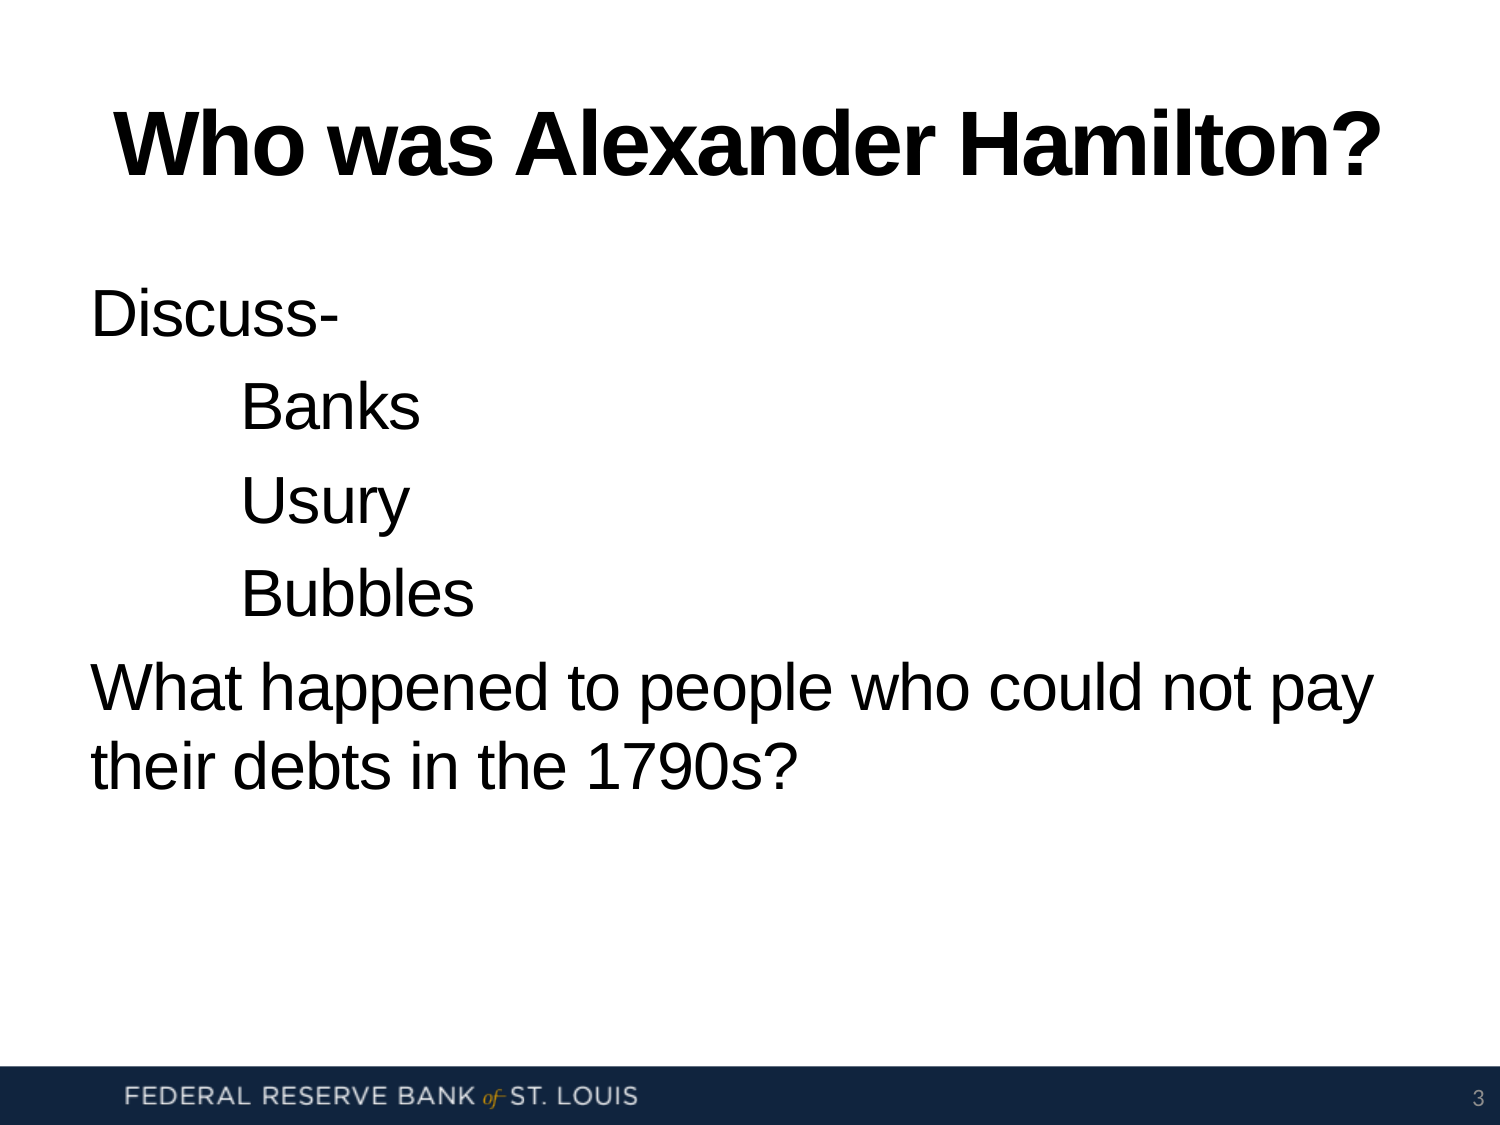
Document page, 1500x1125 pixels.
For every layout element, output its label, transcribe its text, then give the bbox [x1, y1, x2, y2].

list Discuss- Banks Usury Bubbles What happened to people who could not pay their debts in the 1790s? [75, 262, 1425, 1005]
title Who was Alexander Hamilton? [75, 45, 1425, 233]
